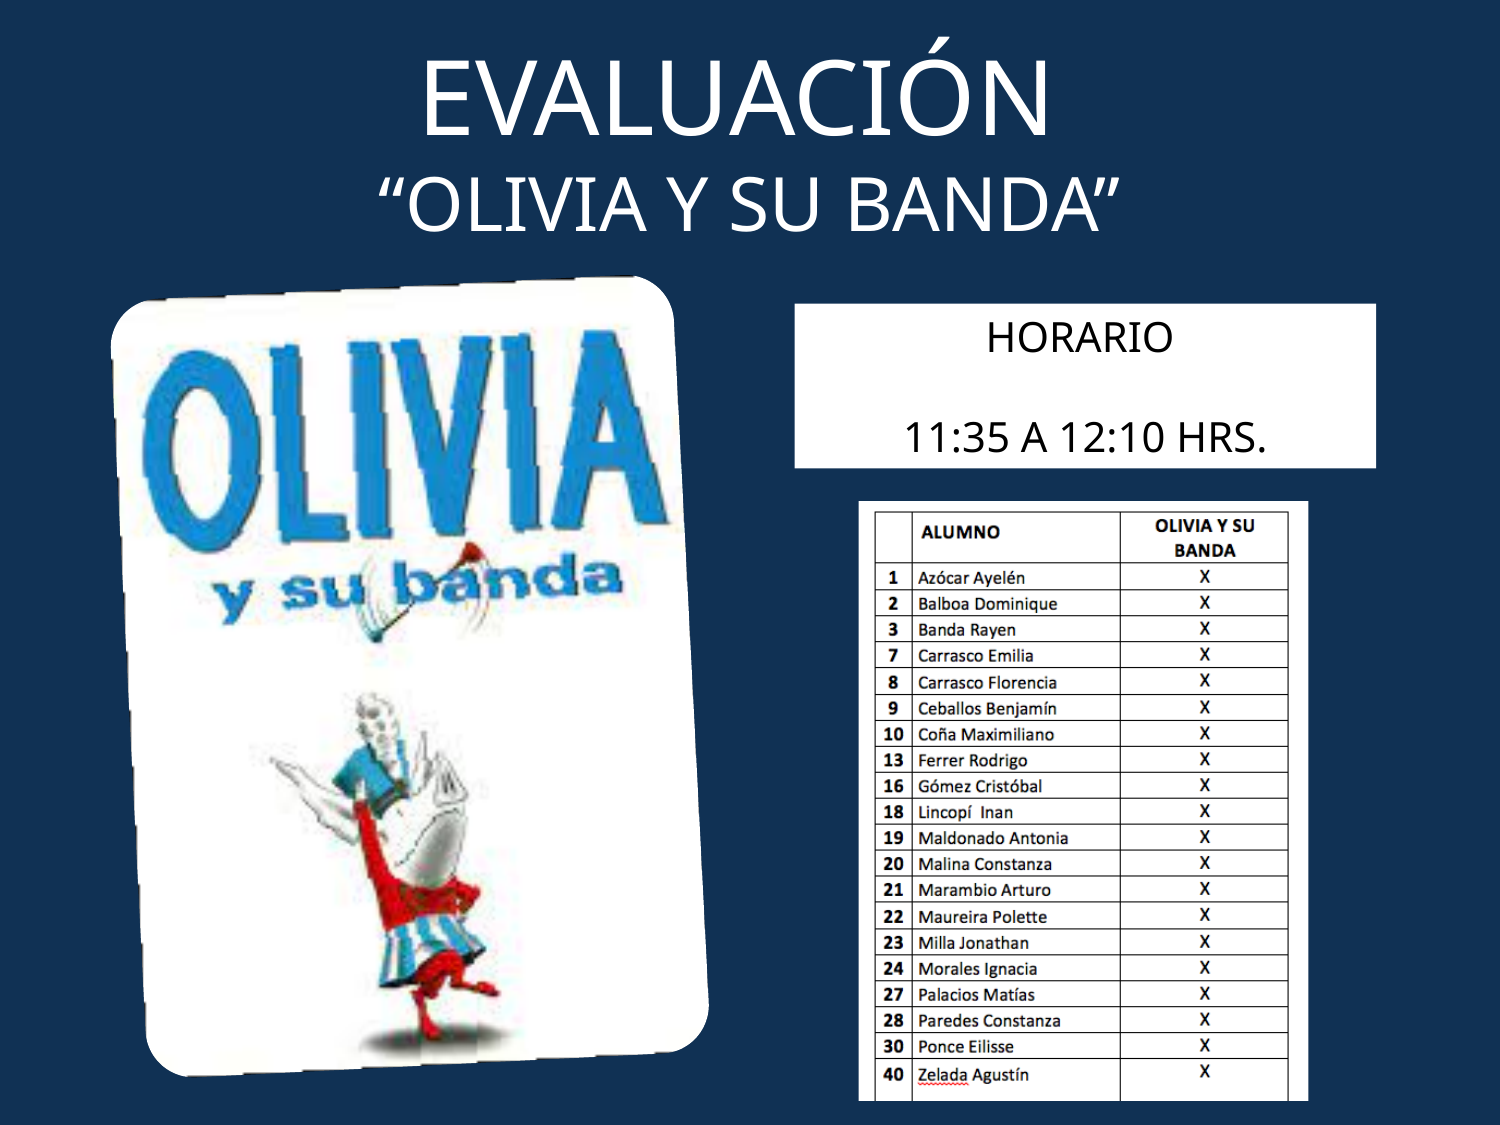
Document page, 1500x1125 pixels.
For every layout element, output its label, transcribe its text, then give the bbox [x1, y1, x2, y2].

text_box HORARIO 11:35 A 12:10 HRS. [794, 303, 1377, 469]
title EVALUACIÓN “OLIVIA Y SU BANDA” [81, 15, 1419, 254]
picture [110, 316, 122, 537]
picture [857, 499, 1311, 1102]
picture [697, 772, 709, 1037]
picture [126, 275, 694, 1068]
